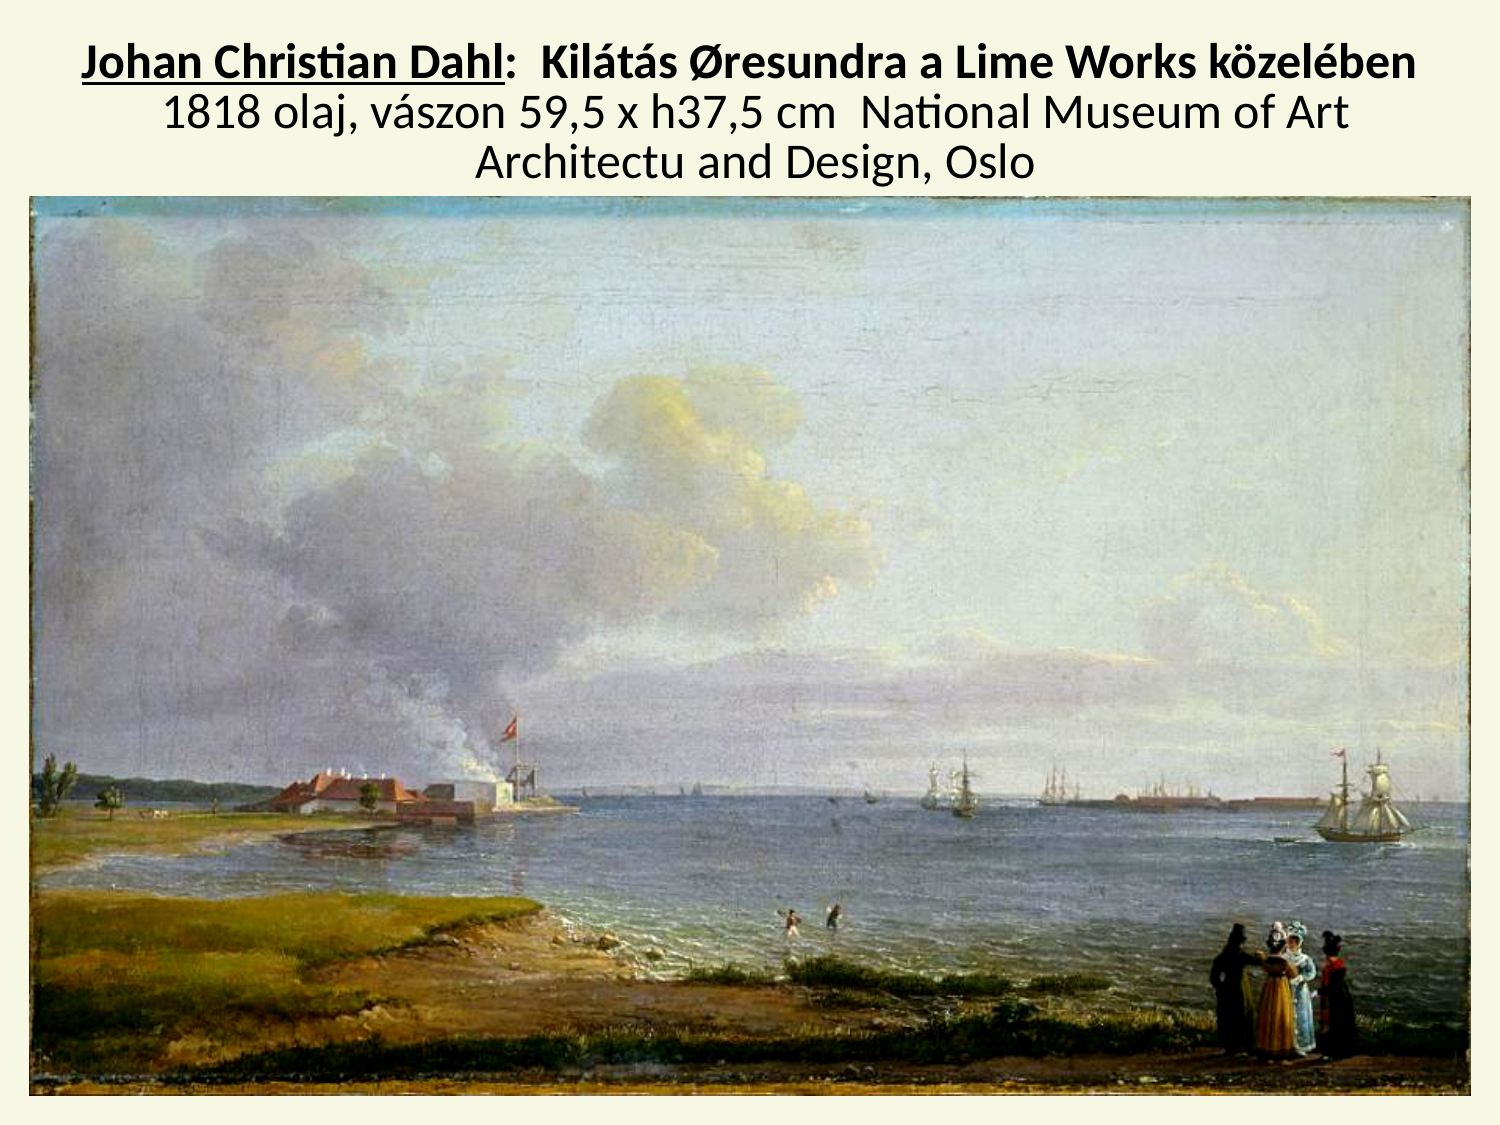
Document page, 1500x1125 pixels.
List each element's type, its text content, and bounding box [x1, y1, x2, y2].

text_box Johan Christian Dahl: Kilátás Øresundra a Lime Works közelében 1818 olaj, vászon 59,5 x h37,5 cm National Museum of Art Architectu and Design, Oslo [0, 30, 1500, 196]
picture [29, 196, 1471, 1096]
